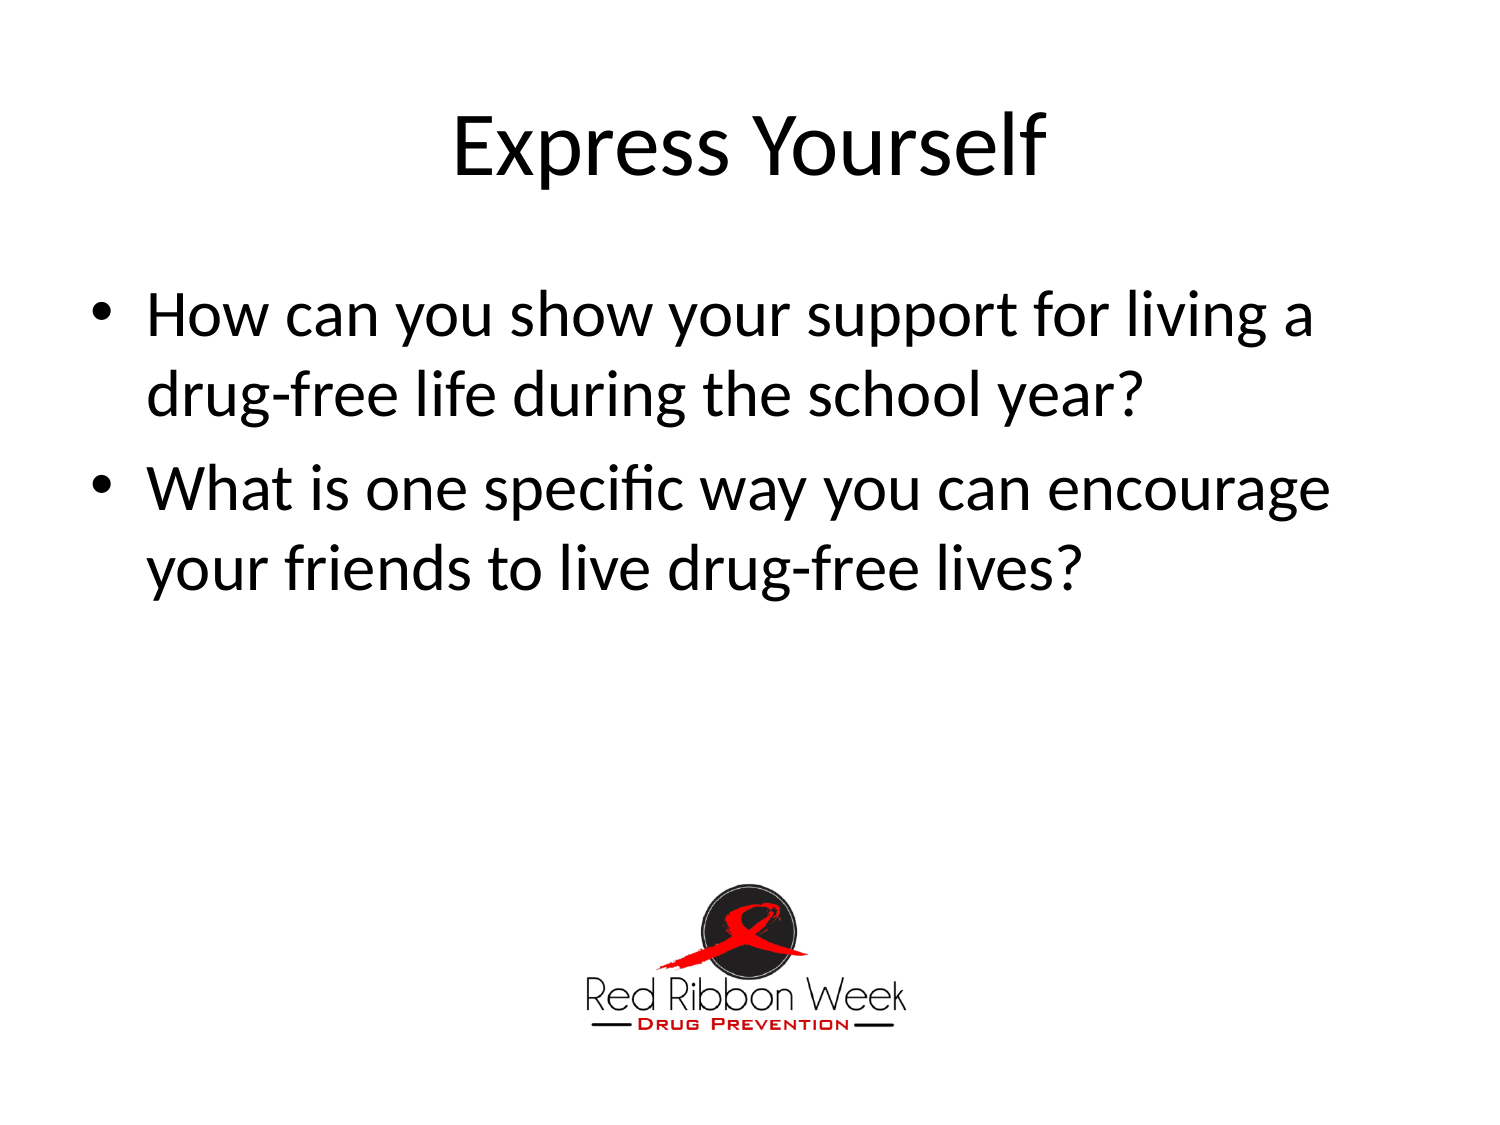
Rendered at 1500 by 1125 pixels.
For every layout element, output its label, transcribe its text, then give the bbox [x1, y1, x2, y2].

title Express Yourself [75, 45, 1425, 233]
list How can you show your support for living a drug-free life during the school year? What is one specific way you can encourage your friends to live drug-free lives? [75, 262, 1425, 1005]
picture [487, 1005, 988, 1063]
